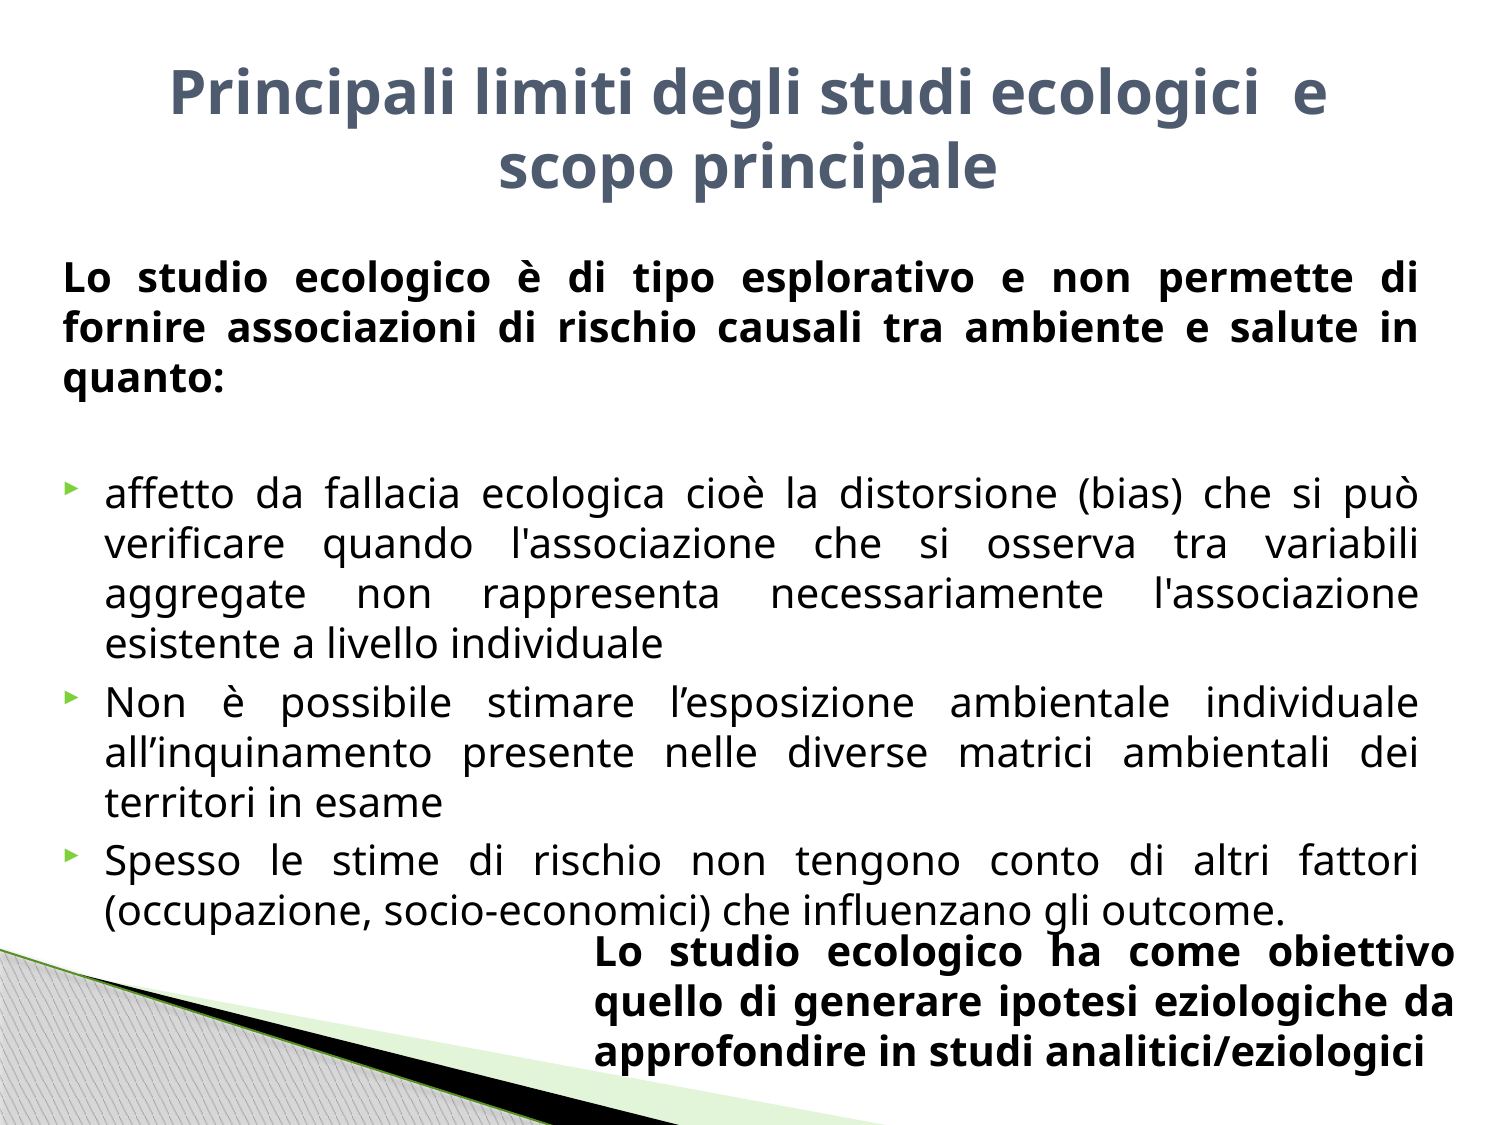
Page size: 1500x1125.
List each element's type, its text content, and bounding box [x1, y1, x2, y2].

text_box Lo studio ecologico ha come obiettivo quello di generare ipotesi eziologiche da approfondire in studi analitici/eziologici [560, 916, 1471, 1082]
list Lo studio ecologico è di tipo esplorativo e non permette di fornire associazioni di rischio causali tra ambiente e salute in quanto: affetto da fallacia ecologica cioè la distorsione (bias) che si può verificare quando l'associazione che si osserva tra variabili aggregate non rappresenta necessariamente l'associazione esistente a livello individuale Non è possibile stimare l’esposizione ambientale individuale all’inquinamento presente nelle diverse matrici ambientali dei territori in esame Spesso le stime di rischio non tengono conto di altri fattori (occupazione, socio-economici) che influenzano gli outcome. [29, 242, 1436, 905]
title Principali limiti degli studi ecologici e scopo principale [63, 45, 1436, 209]
